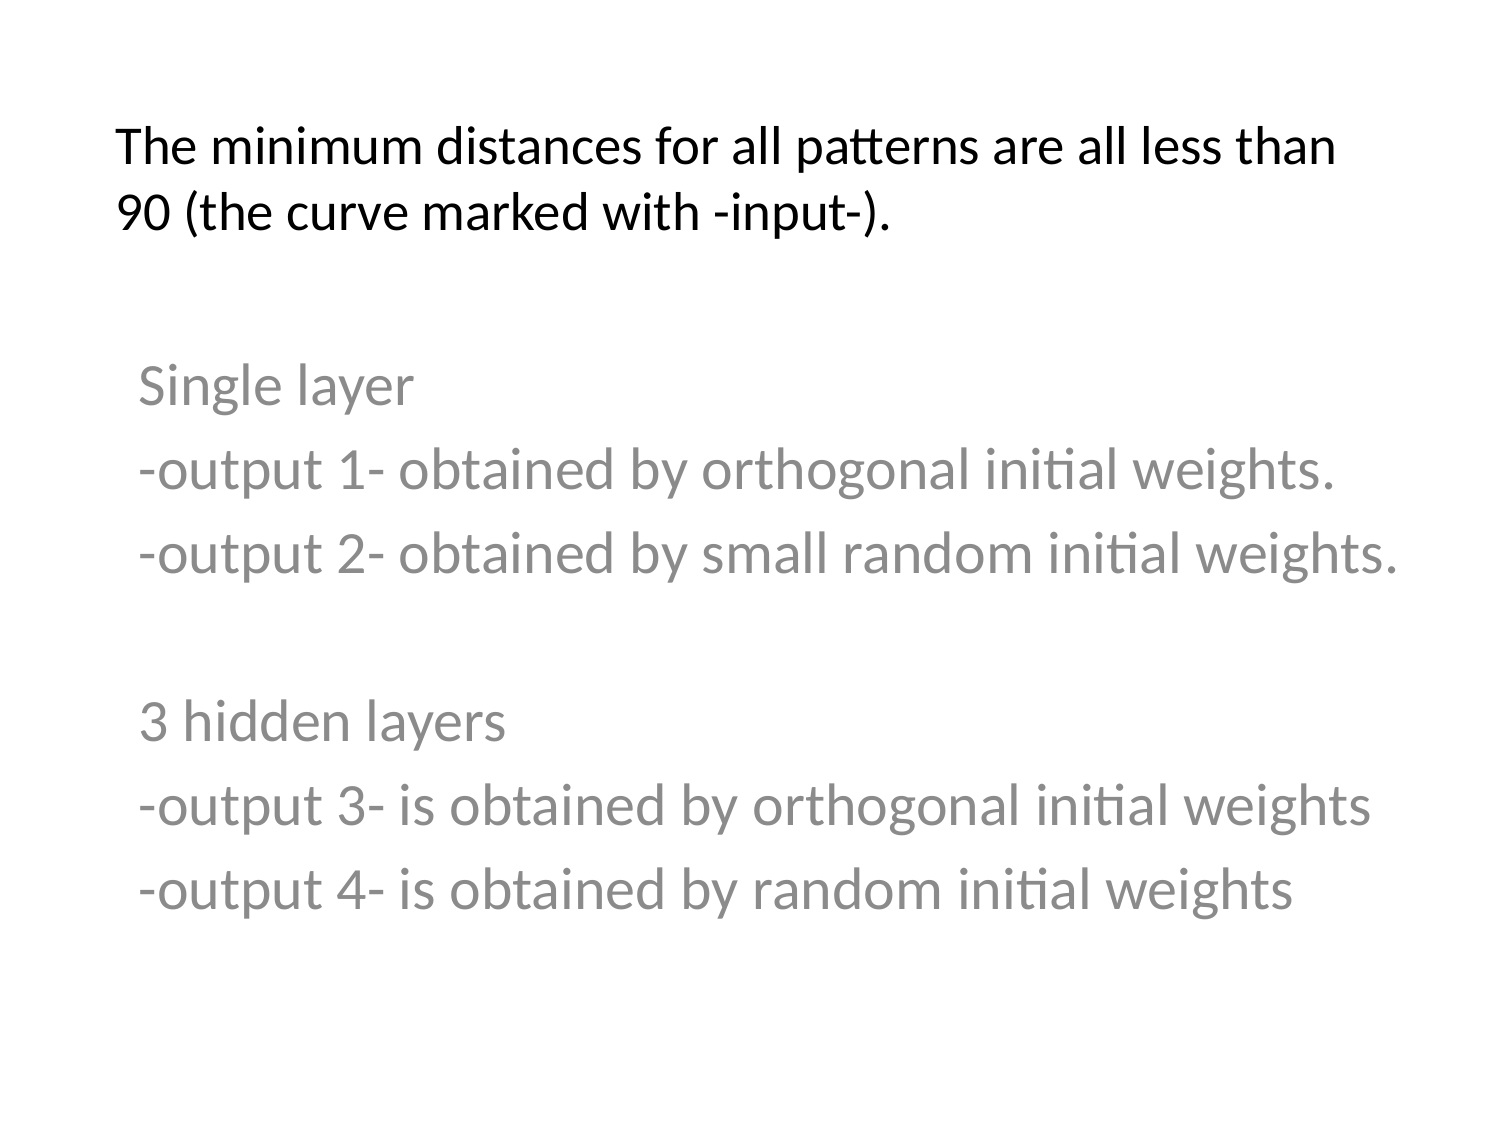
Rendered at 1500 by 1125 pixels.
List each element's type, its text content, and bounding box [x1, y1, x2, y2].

subtitle Single layer -output 1- obtained by orthogonal initial weights. -output 2- obtained by small random initial weights. 3 hidden layers -output 3- is obtained by orthogonal initial weights -output 4- is obtained by random initial weights [123, 338, 1459, 1035]
title The minimum distances for all patterns are all less than 90 (the curve marked with -input-). [100, 101, 1376, 343]
